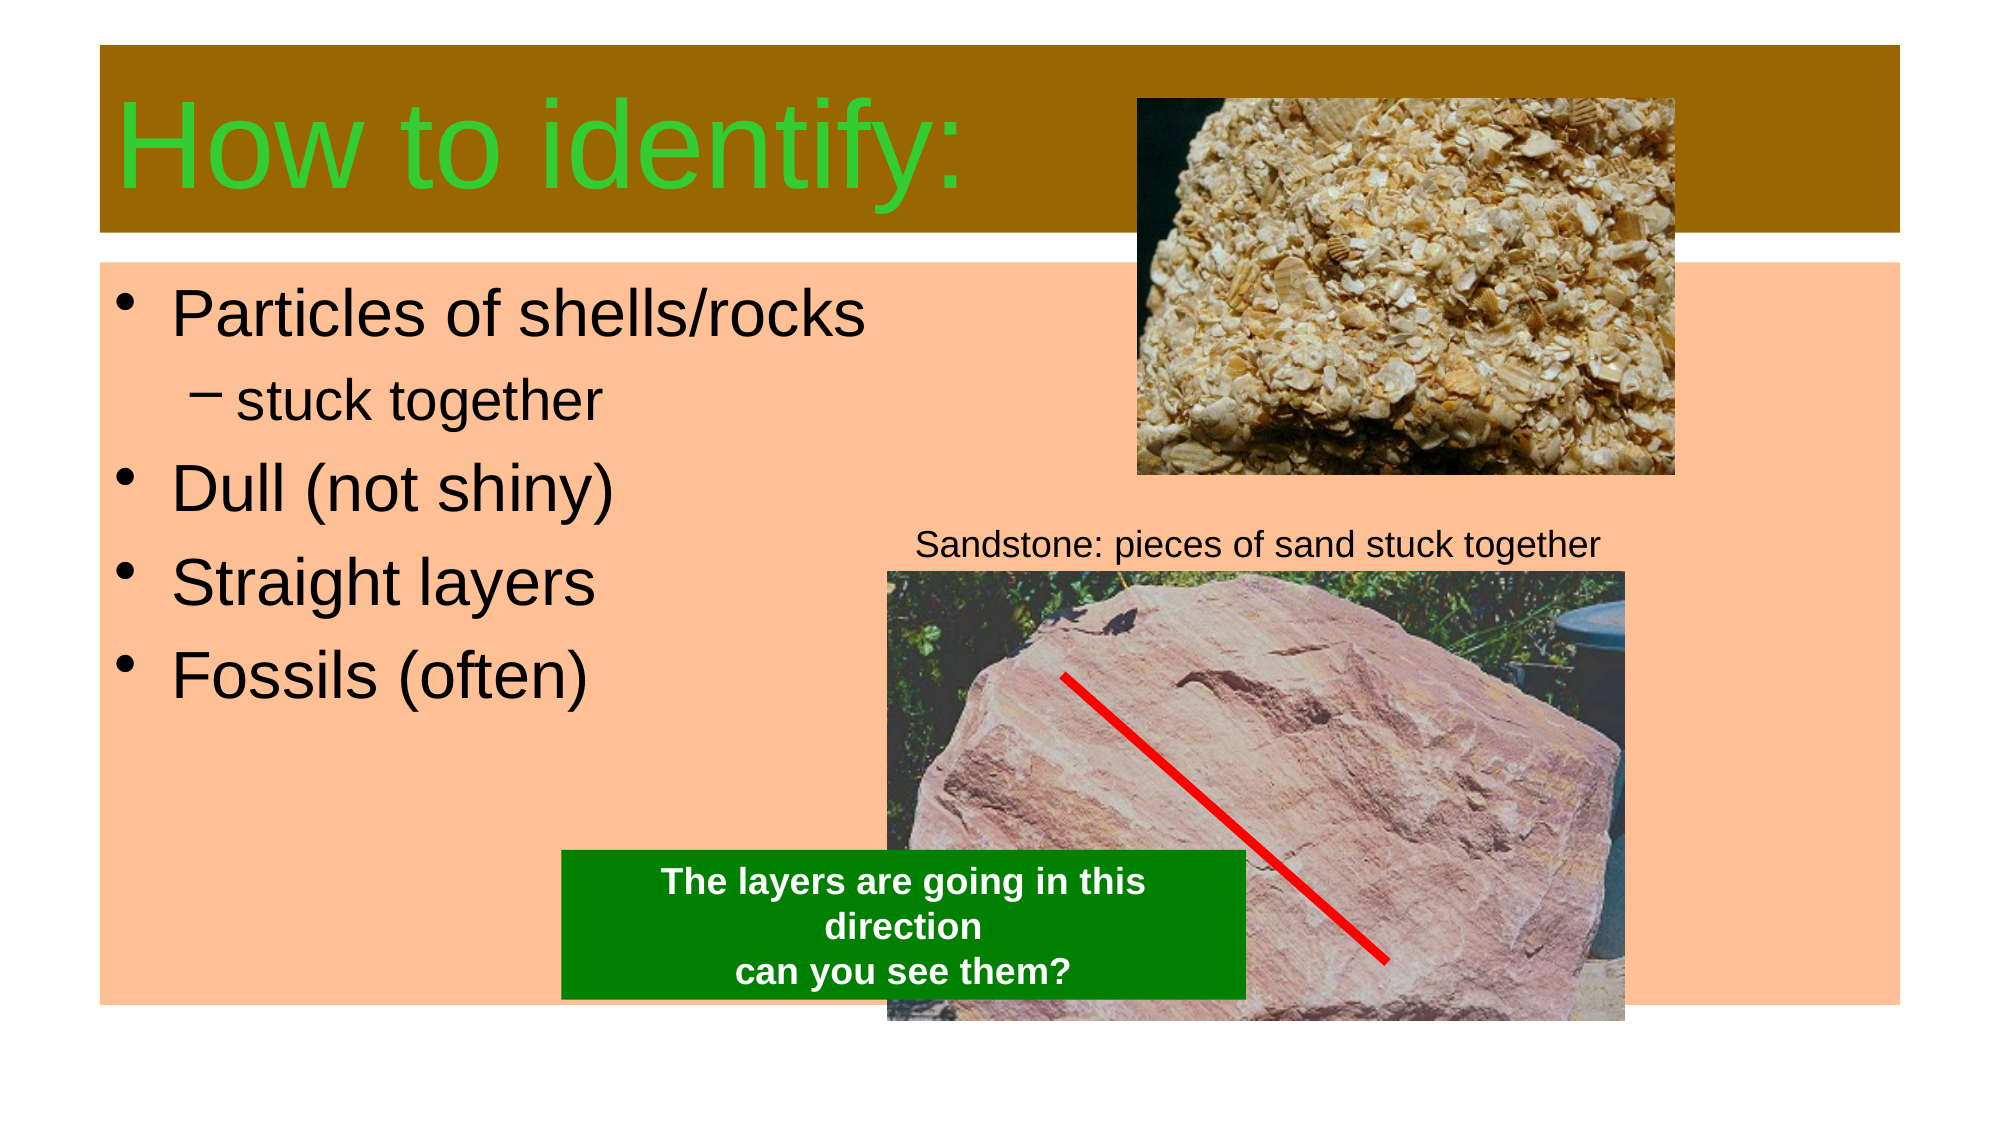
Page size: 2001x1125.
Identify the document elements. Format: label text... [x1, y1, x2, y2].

picture [887, 571, 1625, 1021]
picture [1137, 98, 1675, 475]
title How to identify: [99, 45, 1900, 233]
text_box The layers are going in this direction can you see them? [561, 849, 887, 1000]
text_box Sandstone: pieces of sand stuck together [900, 512, 1618, 571]
list Particles of shells/rocks stuck together Dull (not shiny) Straight layers Fossils (often) [99, 262, 1900, 1005]
